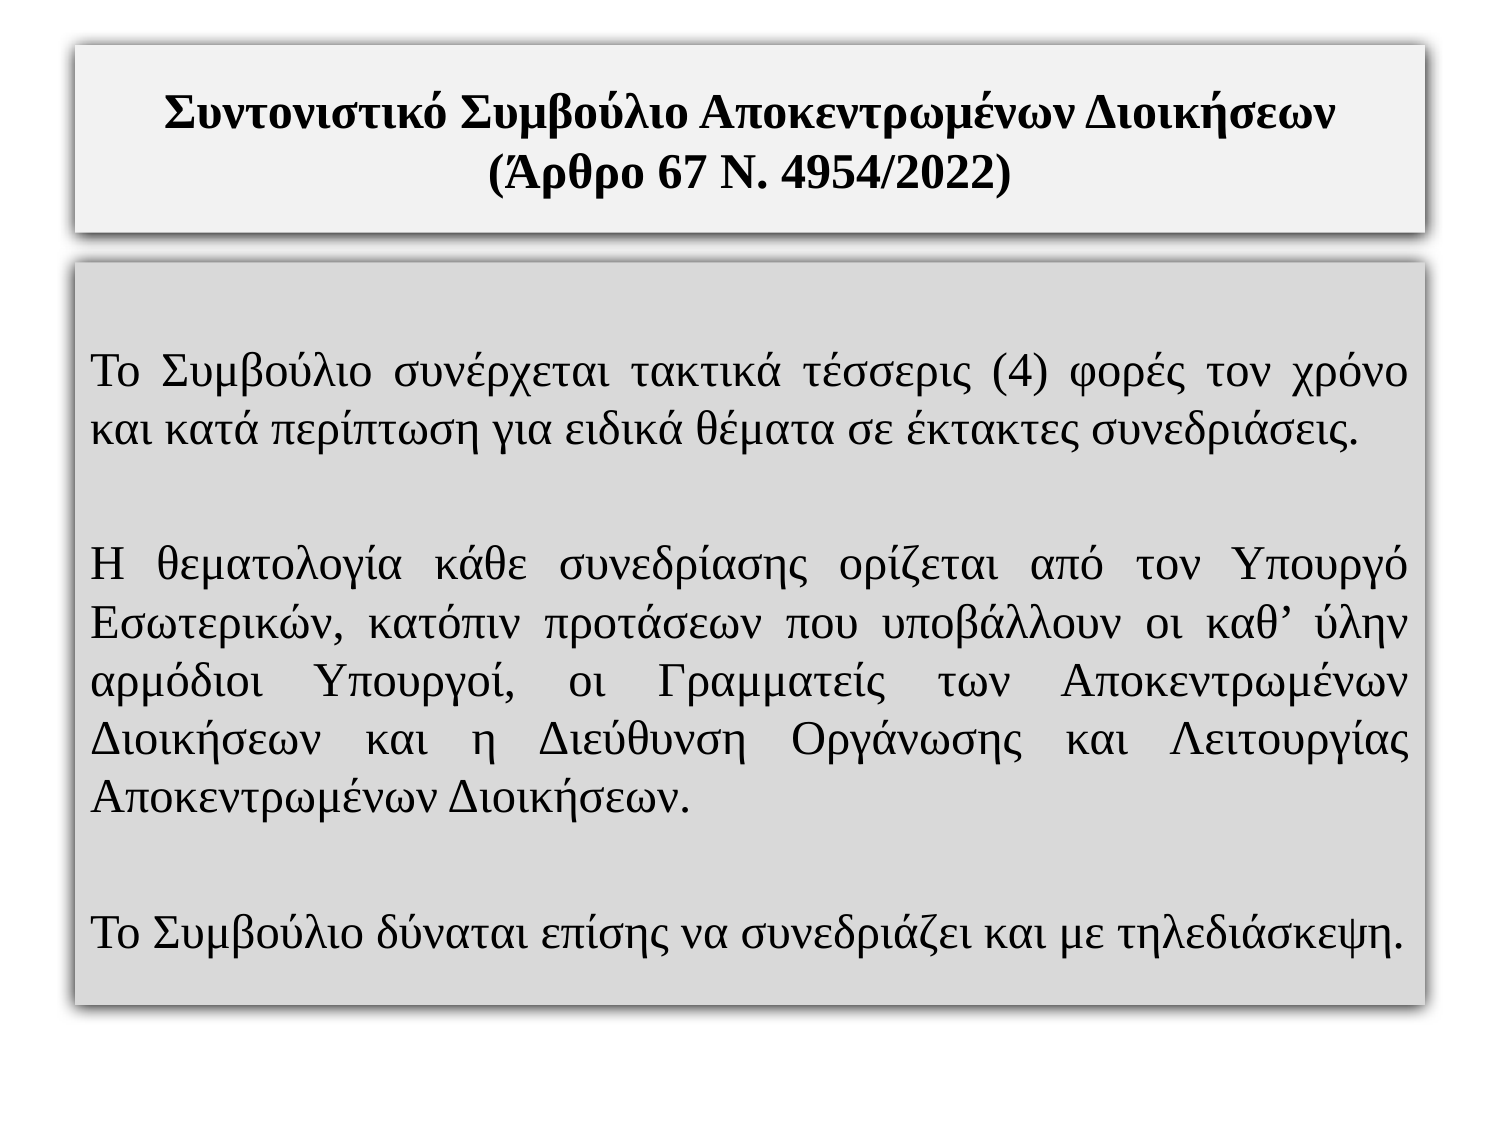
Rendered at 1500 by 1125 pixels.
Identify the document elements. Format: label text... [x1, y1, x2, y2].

title Συντονιστικό Συμβούλιο Αποκεντρωμένων Διοικήσεων (Άρθρο 67 Ν. 4954/2022) [75, 45, 1425, 233]
list Το Συμβούλιο συνέρχεται τακτικά τέσσερις (4) φορές τον χρόνο και κατά περίπτωση για ειδικά θέματα σε έκτακτες συνεδριάσεις. Η θεματολογία κάθε συνεδρίασης ορίζεται από τον Υπουργό Εσωτερικών, κατόπιν προτάσεων που υποβάλλουν οι καθ’ ύλην αρμόδιοι Υπουργοί, οι Γραμματείς των Αποκεντρωμένων Διοικήσεων και η Διεύθυνση Οργάνωσης και Λειτουργίας Αποκεντρωμένων Διοικήσεων. Το Συμβούλιο δύναται επίσης να συνεδριάζει και με τηλεδιάσκεψη. [75, 262, 1425, 1005]
